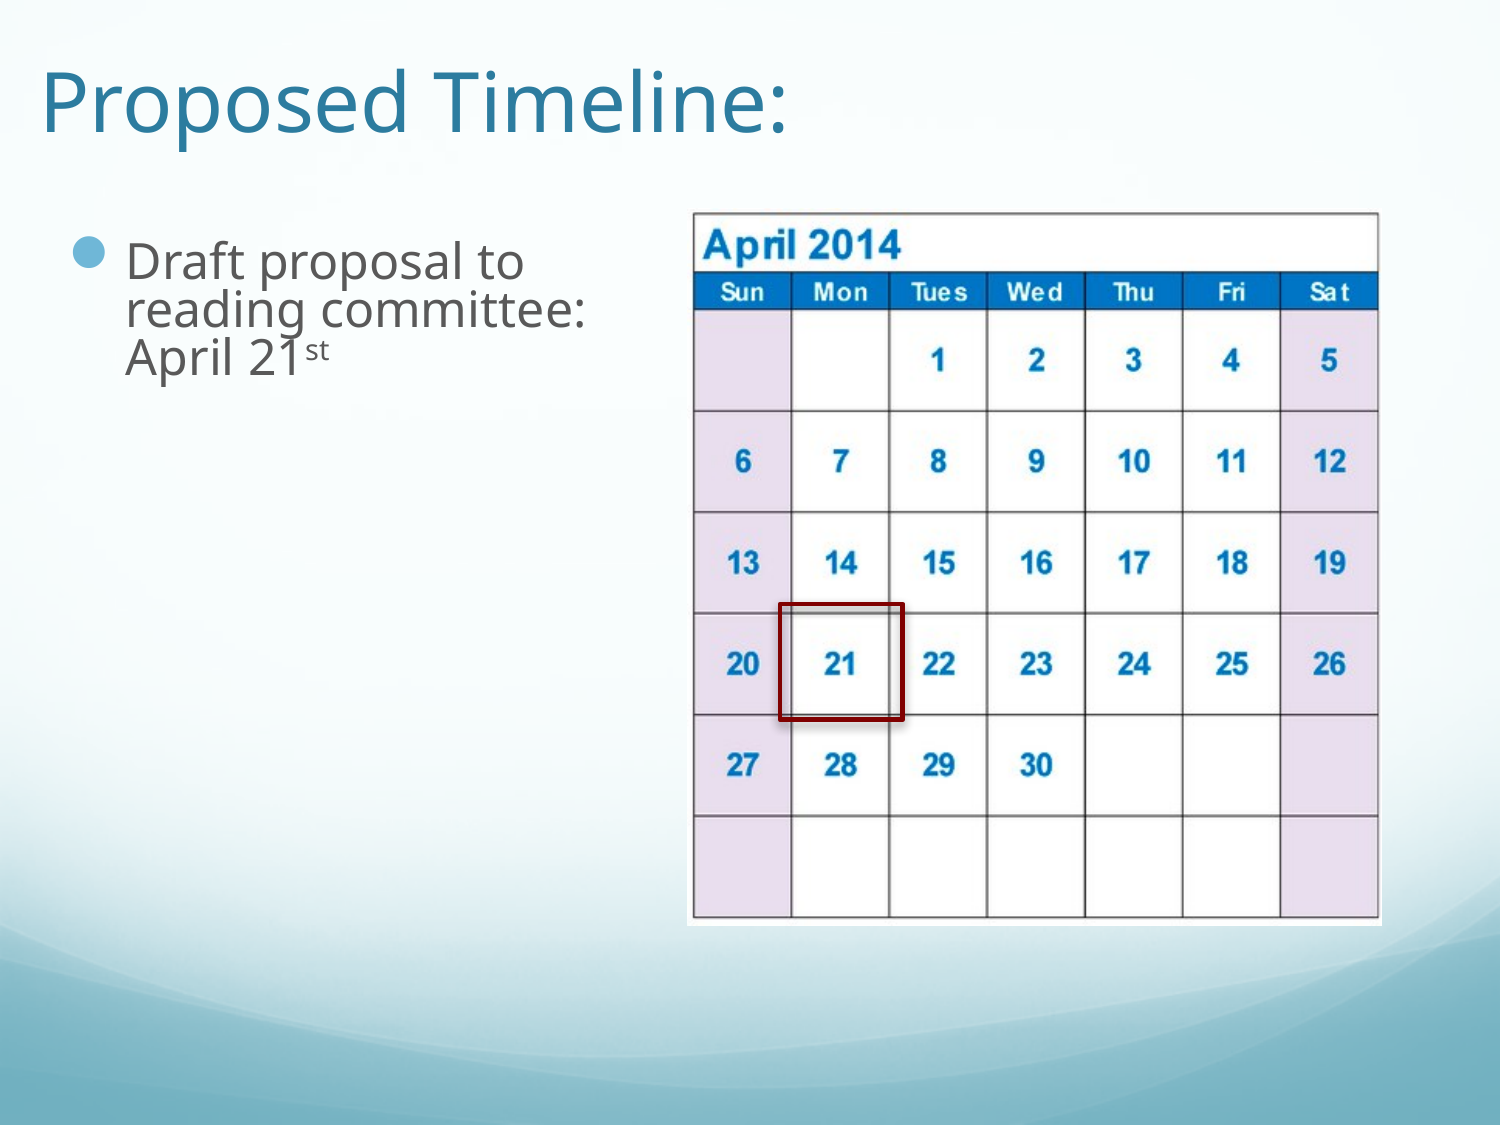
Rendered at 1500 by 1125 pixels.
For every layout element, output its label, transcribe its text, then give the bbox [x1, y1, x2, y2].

text_box Draft proposal to reading committee: April 21st [53, 233, 683, 1061]
text_box Proposed Timeline: [24, 42, 1480, 209]
picture [686, 207, 1383, 927]
